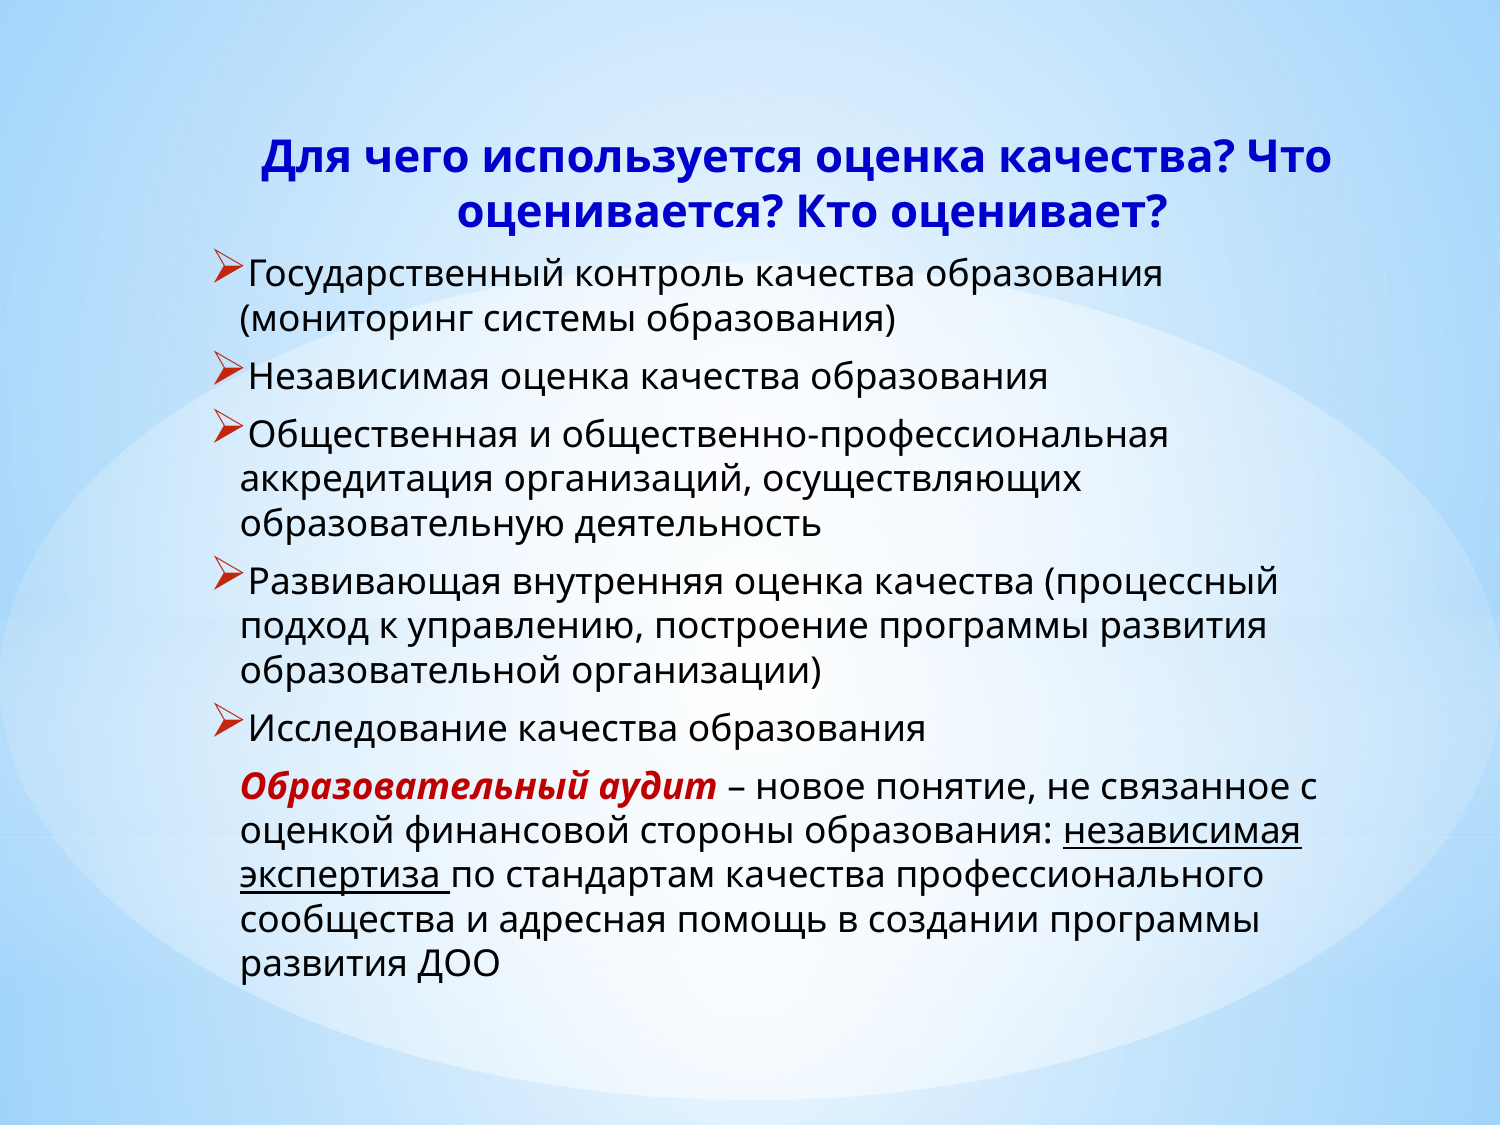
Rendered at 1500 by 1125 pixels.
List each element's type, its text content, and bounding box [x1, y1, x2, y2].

list Для чего используется оценка качества? Что оценивается? Кто оценивает? Государственный контроль качества образования (мониторинг системы образования) Независимая оценка качества образования Общественная и общественно-профессиональная аккредитация организаций, осуществляющих образовательную деятельность Развивающая внутренняя оценка качества (процессный подход к управлению, построение программы развития образовательной организации) Исследование качества образования Образовательный аудит – новое понятие, не связанное с оценкой финансовой стороны образования: независимая экспертиза по стандартам качества профессионального сообщества и адресная помощь в создании программы развития ДОО [187, 120, 1400, 1000]
